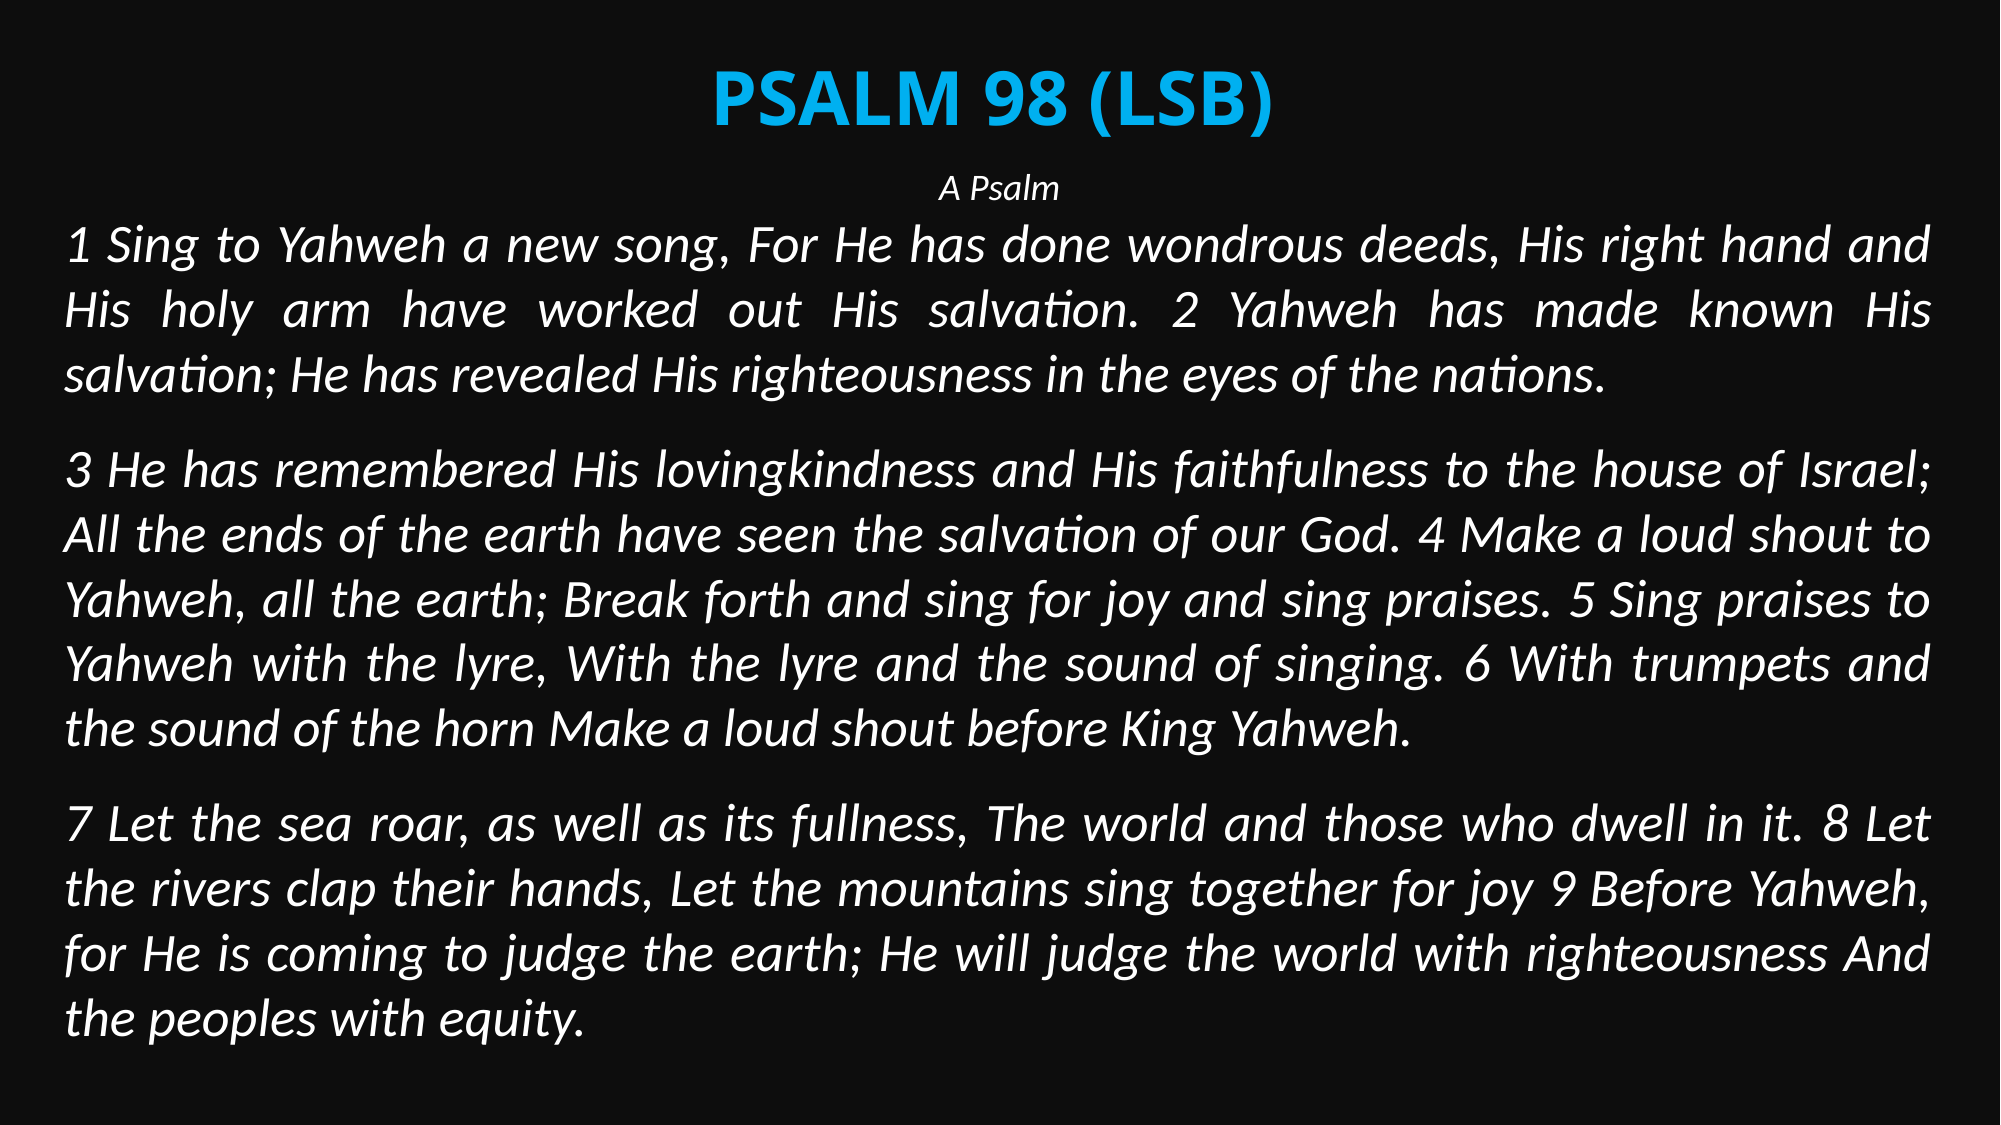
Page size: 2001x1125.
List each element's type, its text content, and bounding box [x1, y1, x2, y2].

subtitle Psalm 98 (LSB) [34, 42, 1951, 184]
text_box A Psalm 1 Sing to Yahweh a new song, For He has done wondrous deeds, His right hand and His holy arm have worked out His salvation. 2 Yahweh has made known His salvation; He has revealed His righteousness in the eyes of the nations. 3 He has remembered His lovingkindness and His faithfulness to the house of Israel; All the ends of the earth have seen the salvation of our God. 4 Make a loud shout to Yahweh, all the earth; Break forth and sing for joy and sing praises. 5 Sing praises to Yahweh with the lyre, With the lyre and the sound of singing. 6 With trumpets and the sound of the horn Make a loud shout before King Yahweh. 7 Let the sea roar, as well as its fullness, The world and those who dwell in it. 8 Let the rivers clap their hands, Let the mountains sing together for joy 9 Before Yahweh, for He is coming to judge the earth; He will judge the world with righteousness And the peoples with equity. [49, 155, 1951, 1055]
